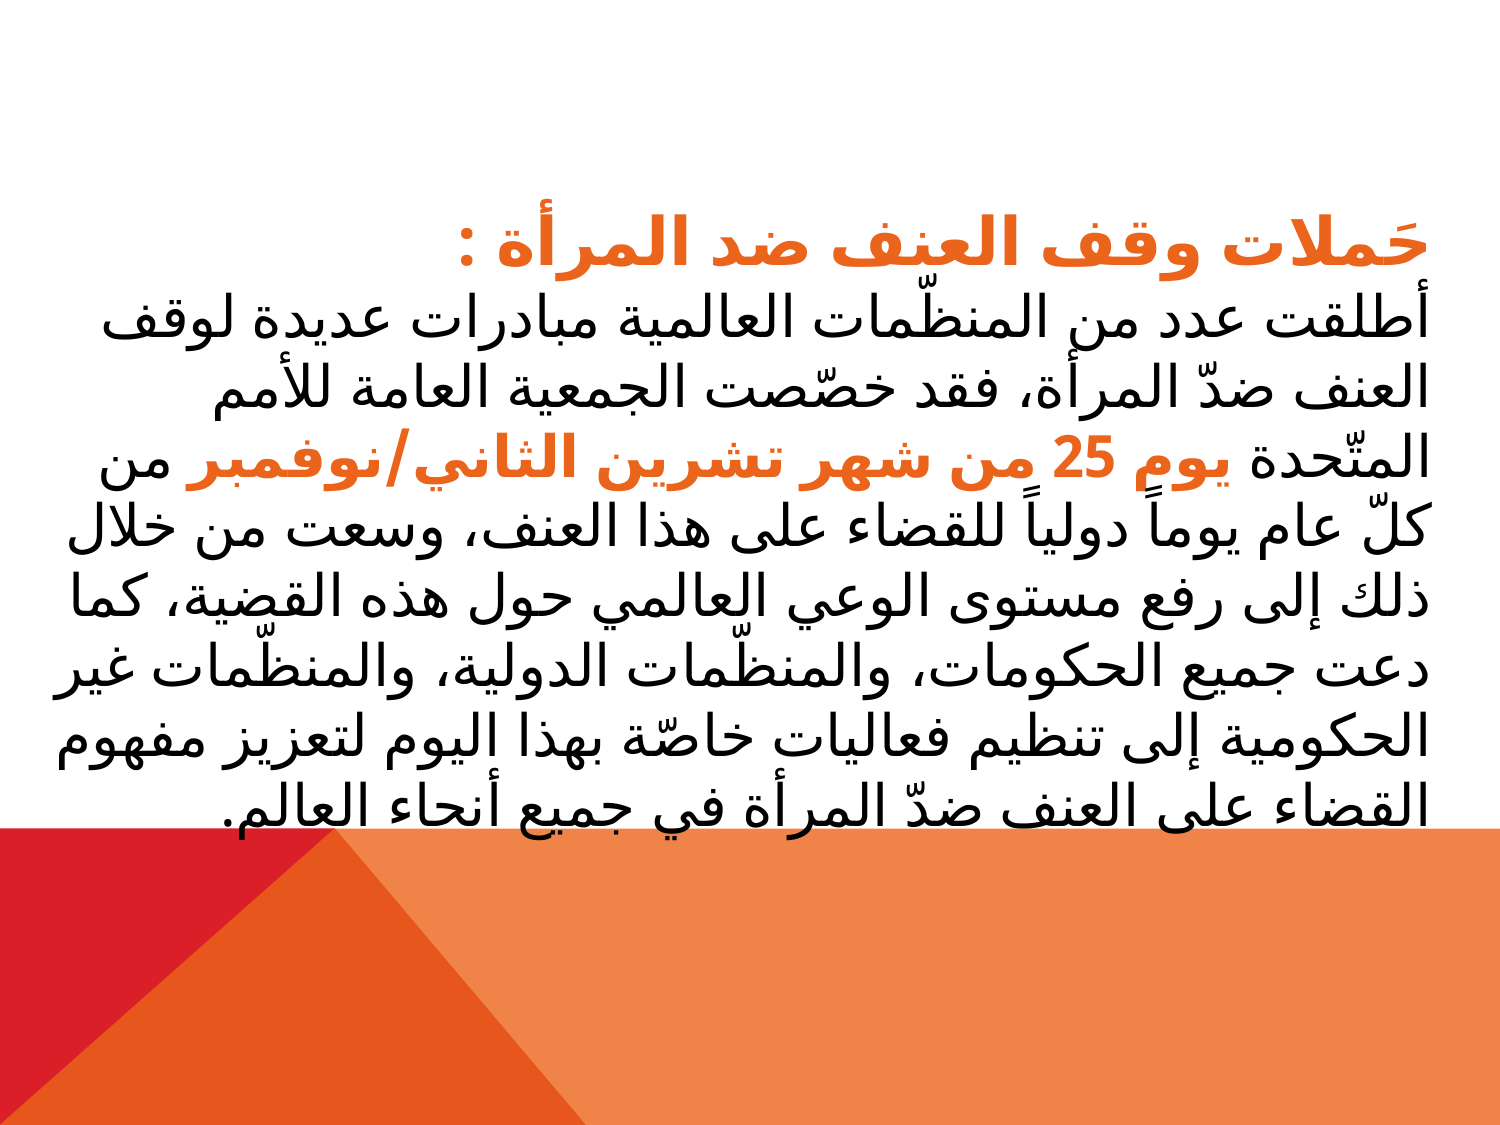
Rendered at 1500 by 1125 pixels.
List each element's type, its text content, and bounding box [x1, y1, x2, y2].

text_box حَملات وقف العنف ضد المرأة : أطلقت عدد من المنظّمات العالمية مبادرات عديدة لوقف العنف ضدّ المرأة، فقد خصّصت الجمعية العامة للأمم المتّحدة يوم 25 من شهر تشرين الثاني/نوفمبر من كلّ عام يوماً دولياً للقضاء على هذا العنف، وسعت من خلال ذلك إلى رفع مستوى الوعي العالمي حول هذه القضية، كما دعت جميع الحكومات، والمنظّمات الدولية، والمنظّمات غير الحكومية إلى تنظيم فعاليات خاصّة بهذا اليوم لتعزيز مفهوم القضاء على العنف ضدّ المرأة في جميع أنحاء العالم. [29, 191, 1447, 891]
